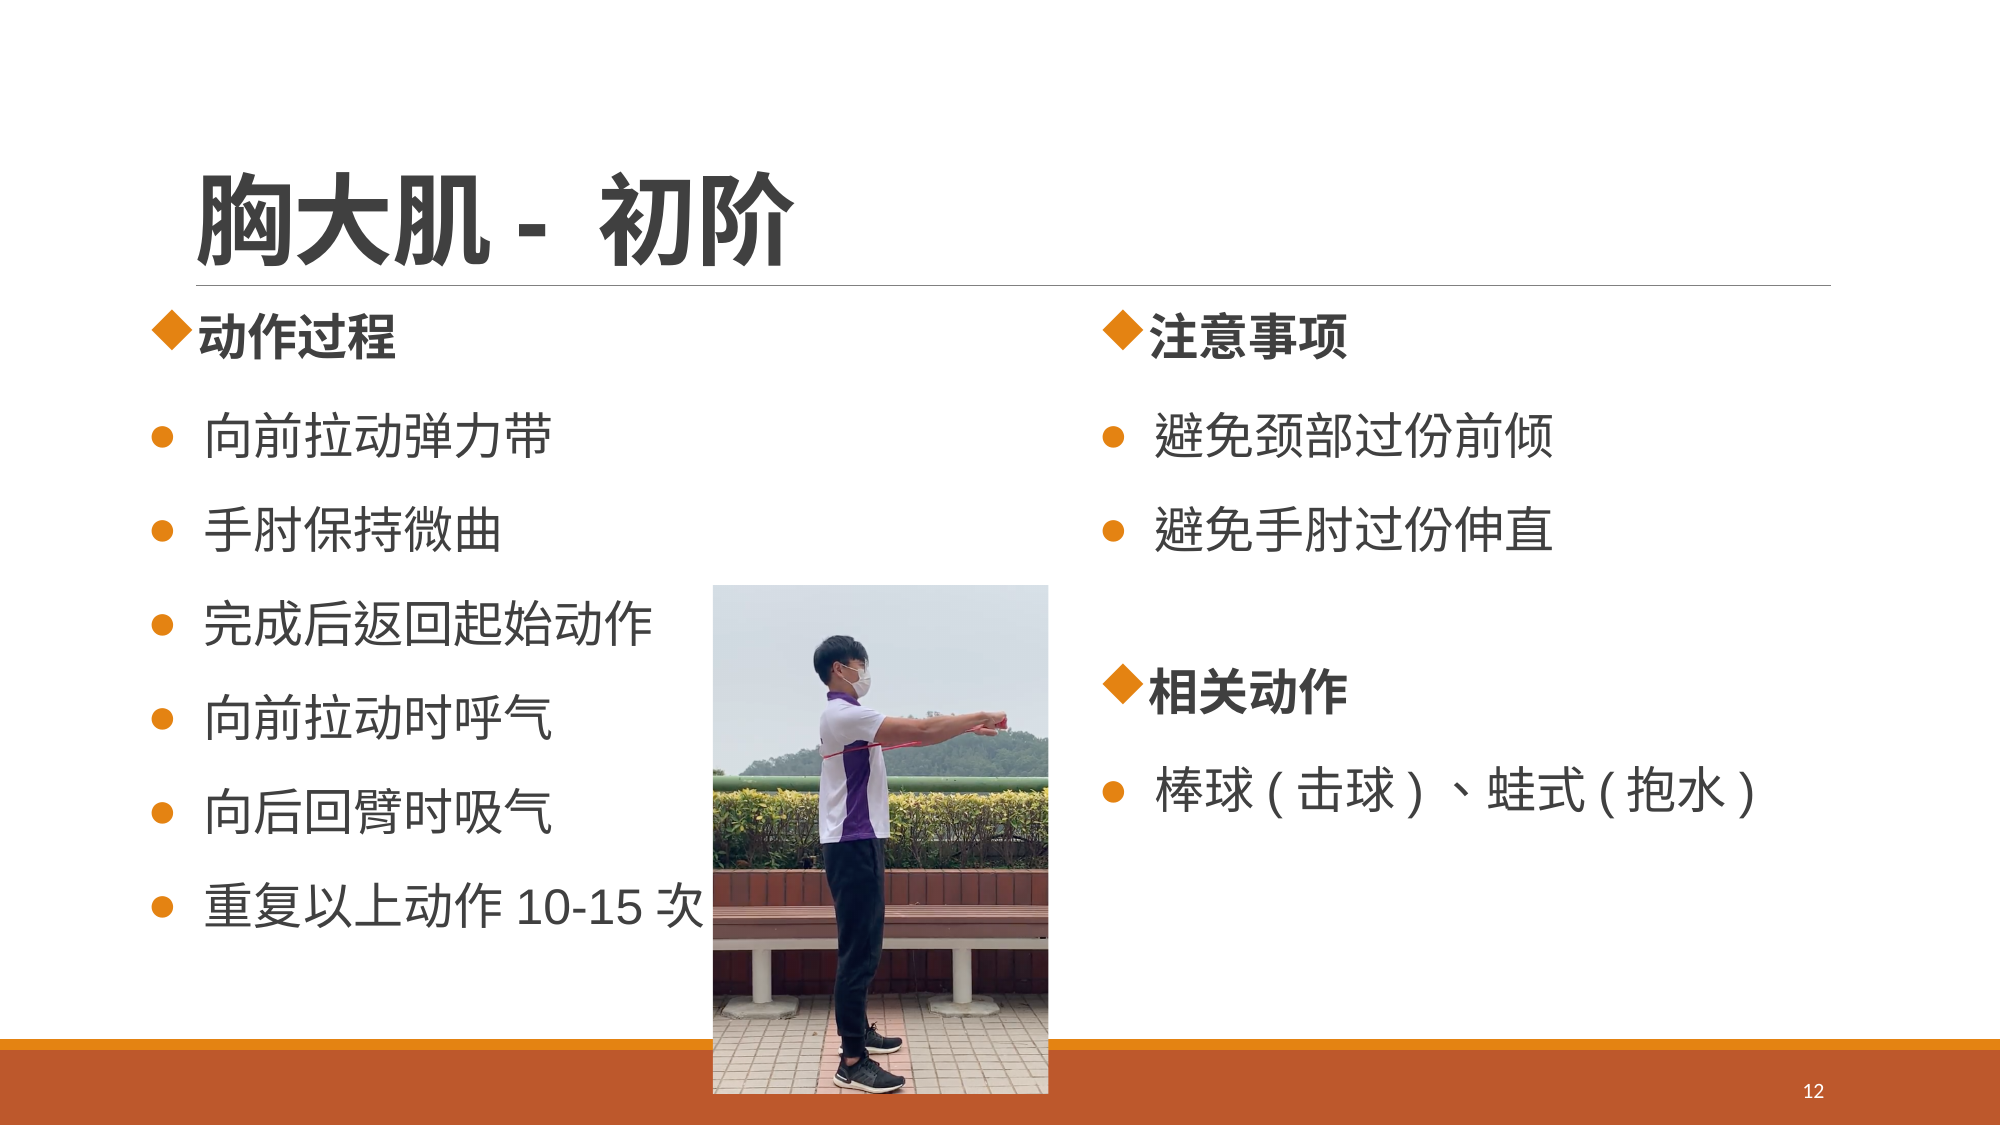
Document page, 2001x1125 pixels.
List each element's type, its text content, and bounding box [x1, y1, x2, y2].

list 动作过程 向前拉动弹力带 手肘保持微曲 完成后返回起始动作 向前拉动时呼气 向后回臂时吸气 重复以上动作10-15次 [147, 305, 958, 965]
slide_number 12 [1624, 1059, 1840, 1120]
list 注意事项 避免颈部过份前倾 避免手肘过份伸直 相关动作 棒球(击球)、蛙式(抱水) [1098, 305, 1909, 965]
title 胸大肌- 初阶 [180, 47, 1830, 285]
picture [712, 585, 1049, 1095]
